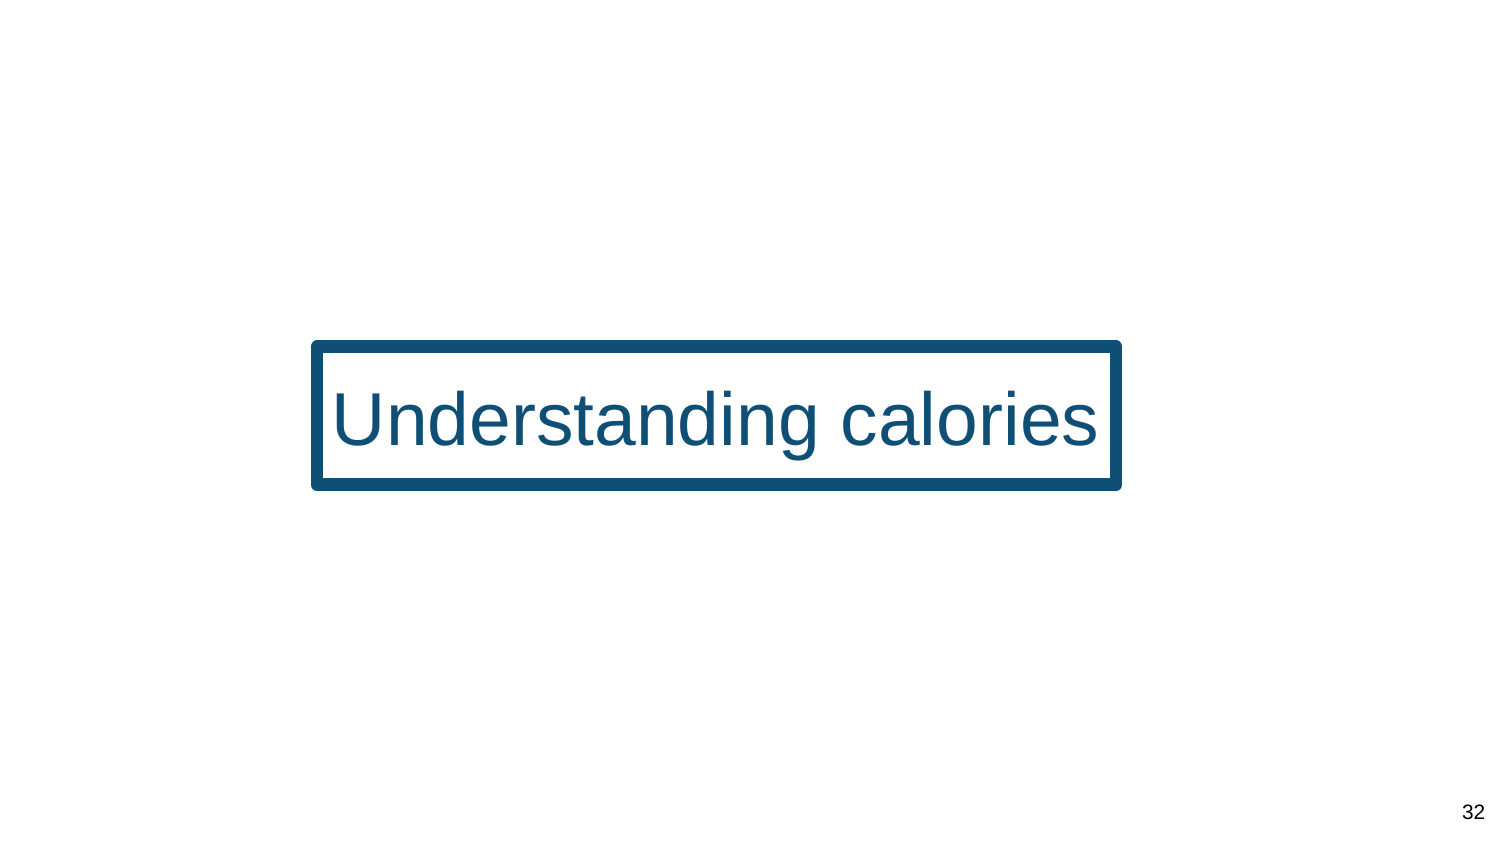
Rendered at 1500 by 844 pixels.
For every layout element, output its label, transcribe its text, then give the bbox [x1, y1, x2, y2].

slide_number 32 [1410, 779, 1500, 844]
title Understanding calories [316, 346, 1117, 485]
